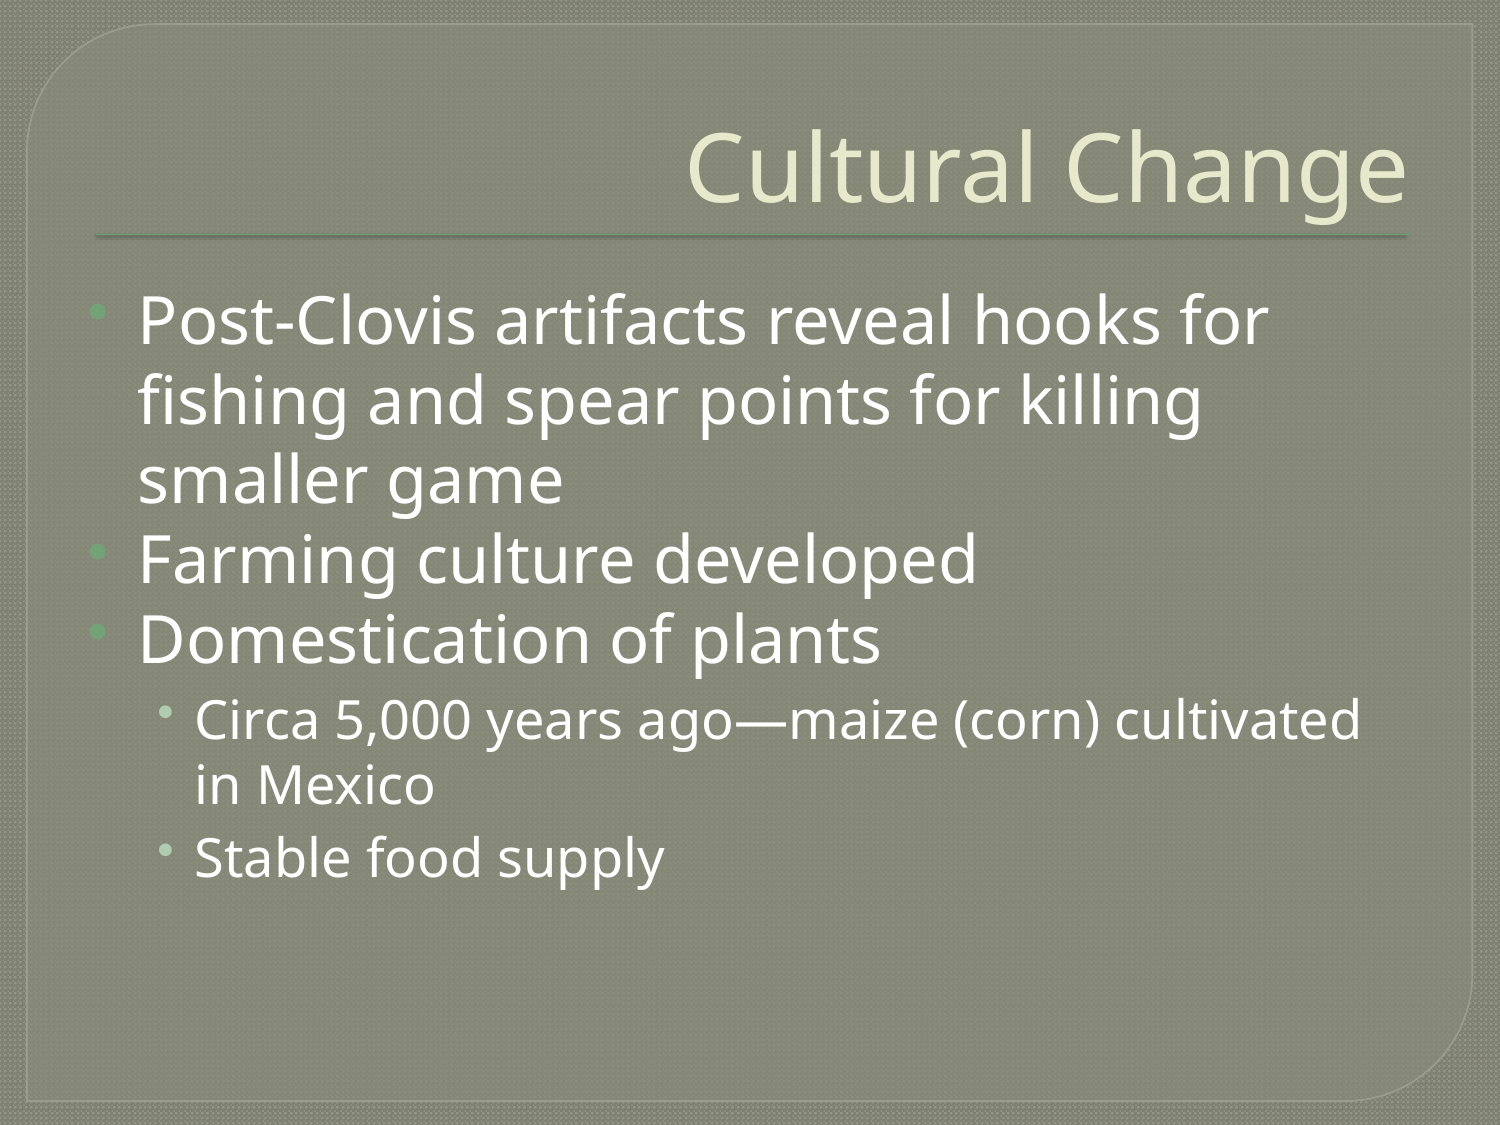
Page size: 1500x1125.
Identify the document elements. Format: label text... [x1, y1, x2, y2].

title Cultural Change [75, 41, 1425, 230]
list Post-Clovis artifacts reveal hooks for fishing and spear points for killing smaller game Farming culture developed Domestication of plants Circa 5,000 years ago—maize (corn) cultivated in Mexico Stable food supply [75, 270, 1425, 1013]
